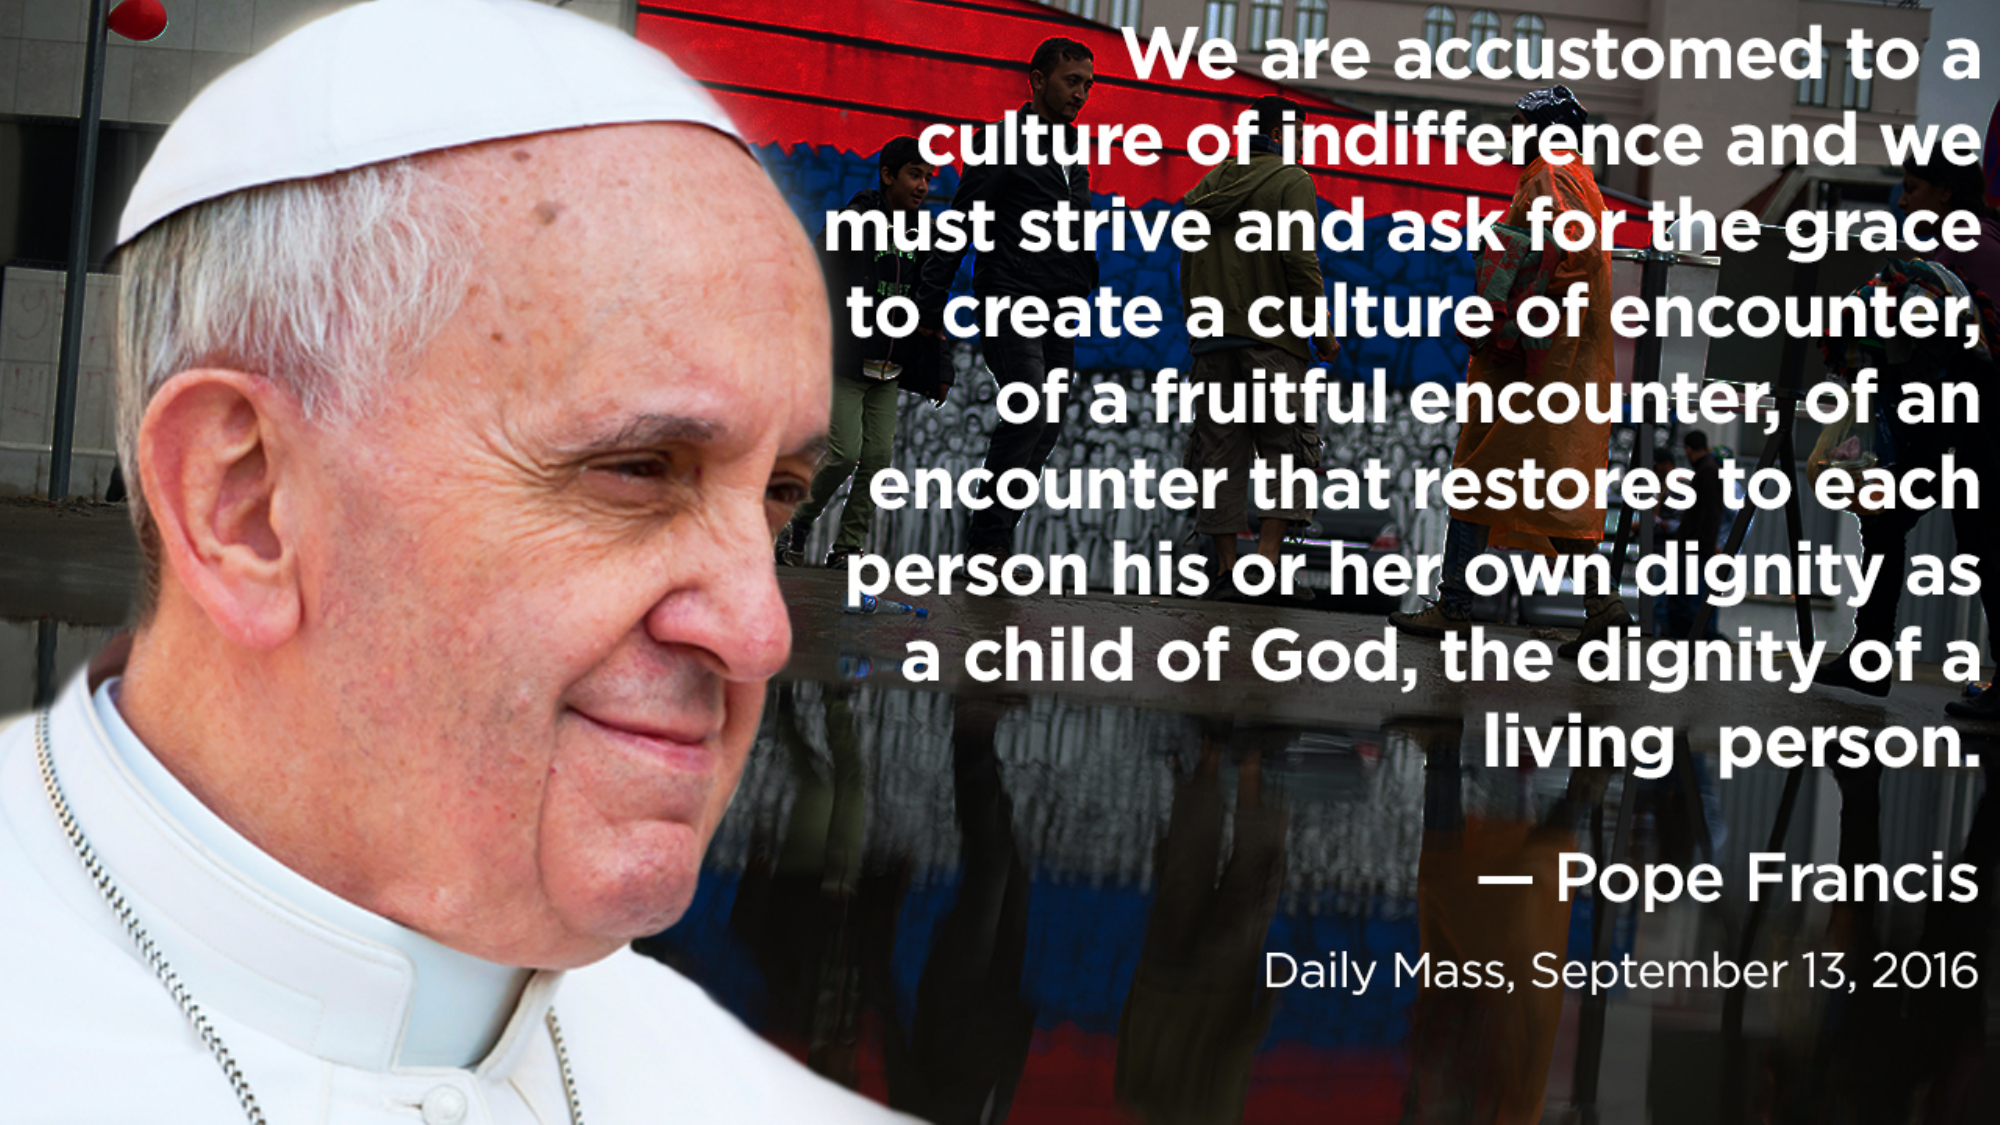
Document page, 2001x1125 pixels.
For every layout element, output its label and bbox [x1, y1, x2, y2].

list [0, 0, 2000, 1125]
